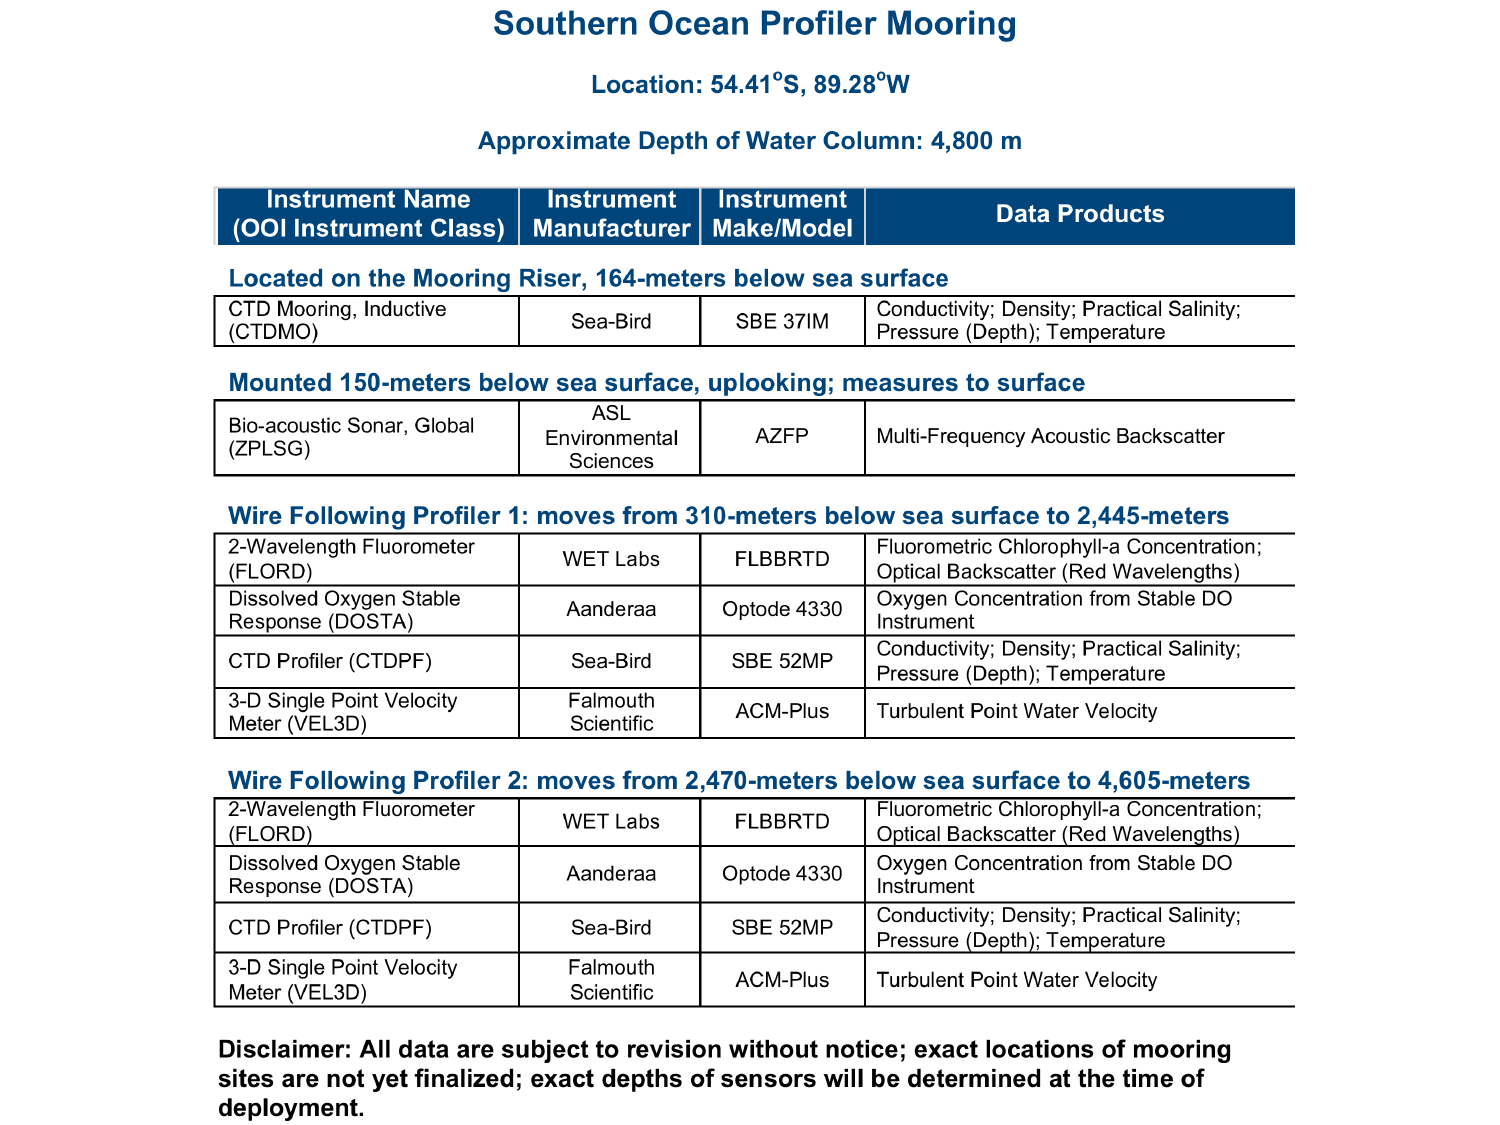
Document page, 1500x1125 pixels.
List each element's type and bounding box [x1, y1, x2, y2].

text_box [204, 2, 1295, 1123]
